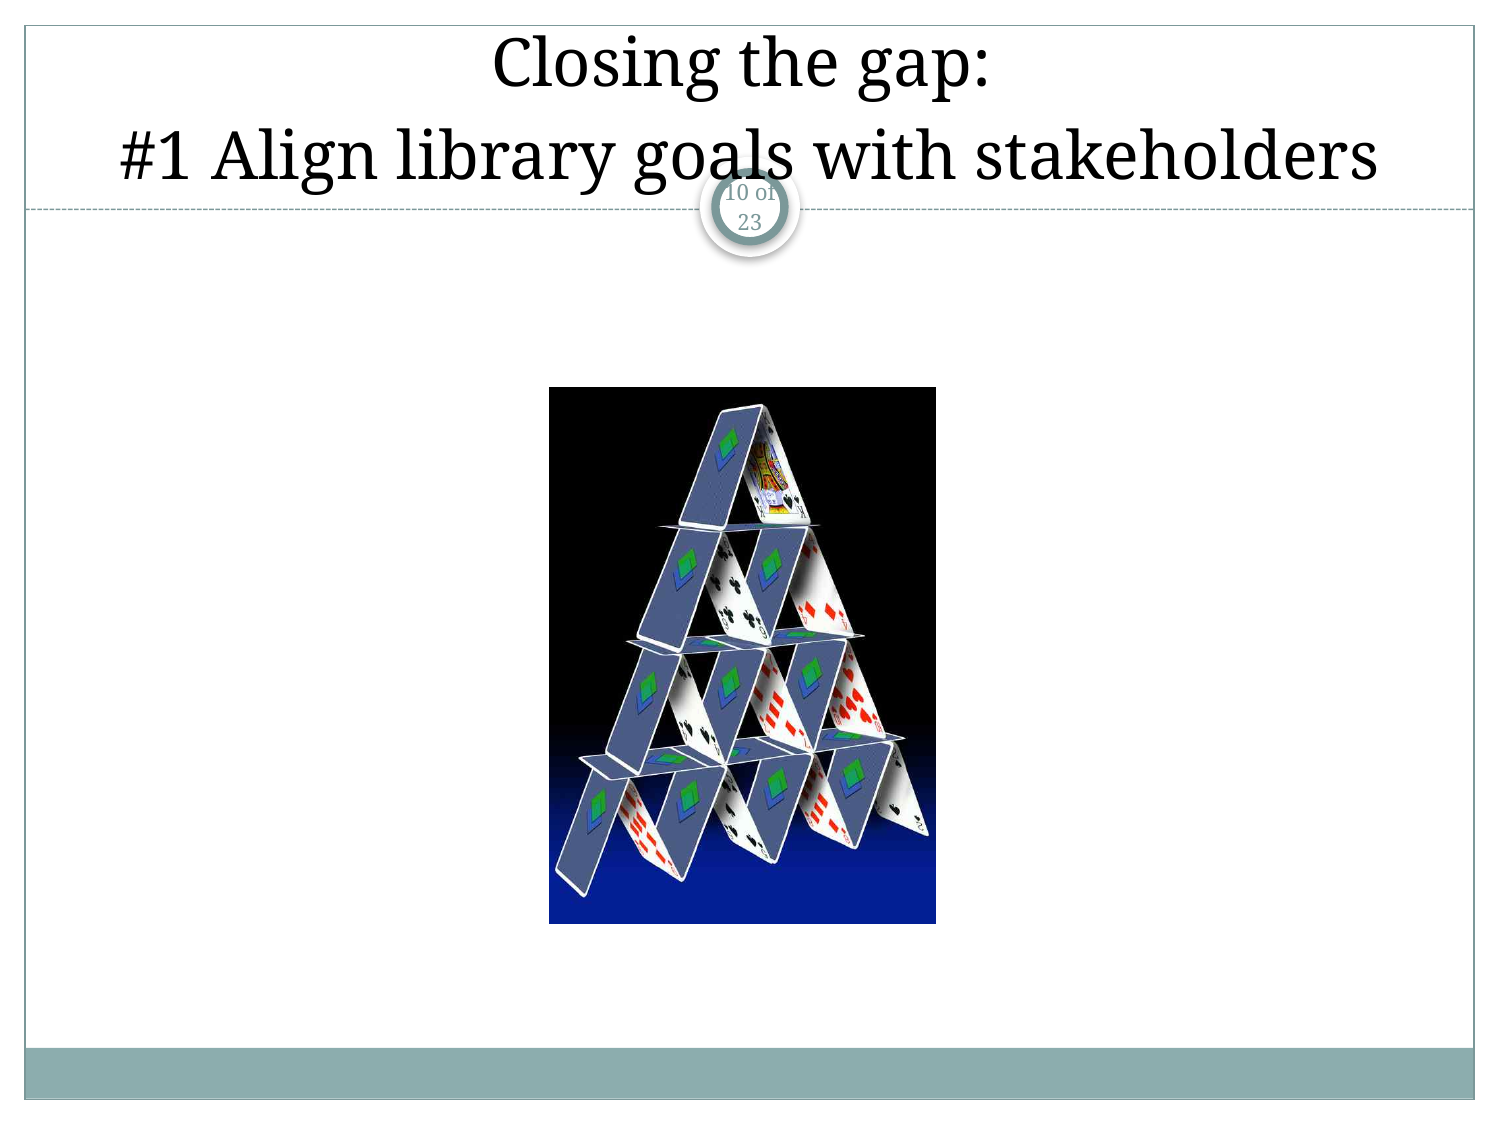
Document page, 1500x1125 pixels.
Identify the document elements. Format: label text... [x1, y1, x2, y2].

picture [549, 387, 937, 924]
slide_number 10 of 23 [712, 170, 788, 243]
list Closing the gap: #1 Align library goals with stakeholders [75, 12, 1425, 372]
